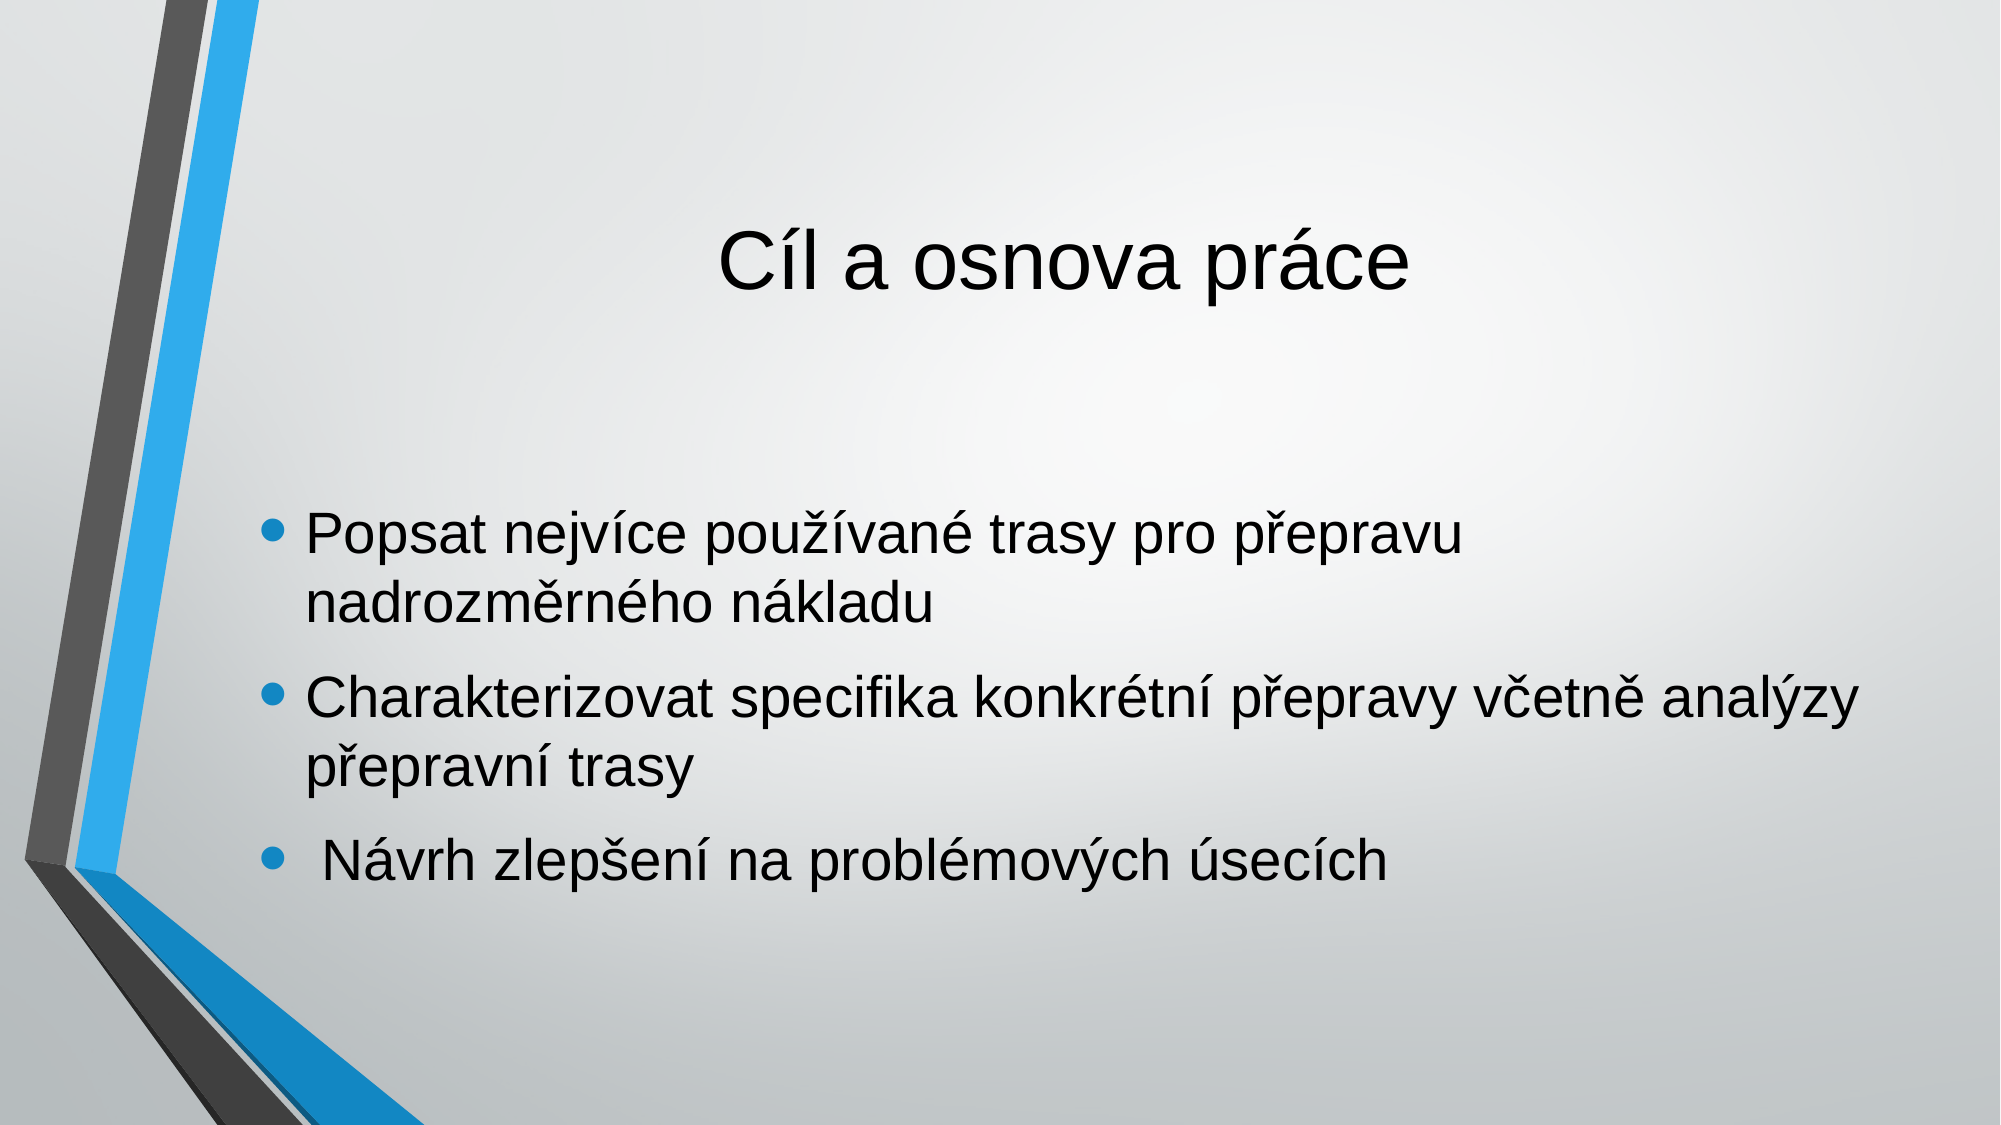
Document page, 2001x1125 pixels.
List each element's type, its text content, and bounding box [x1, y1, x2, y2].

title Cíl a osnova práce [243, 112, 1887, 400]
list Popsat nejvíce používané trasy pro přepravu nadrozměrného nákladu Charakterizovat specifika konkrétní přepravy včetně analýzy přepravní trasy Návrh zlepšení na problémových úsecích [243, 437, 1887, 950]
